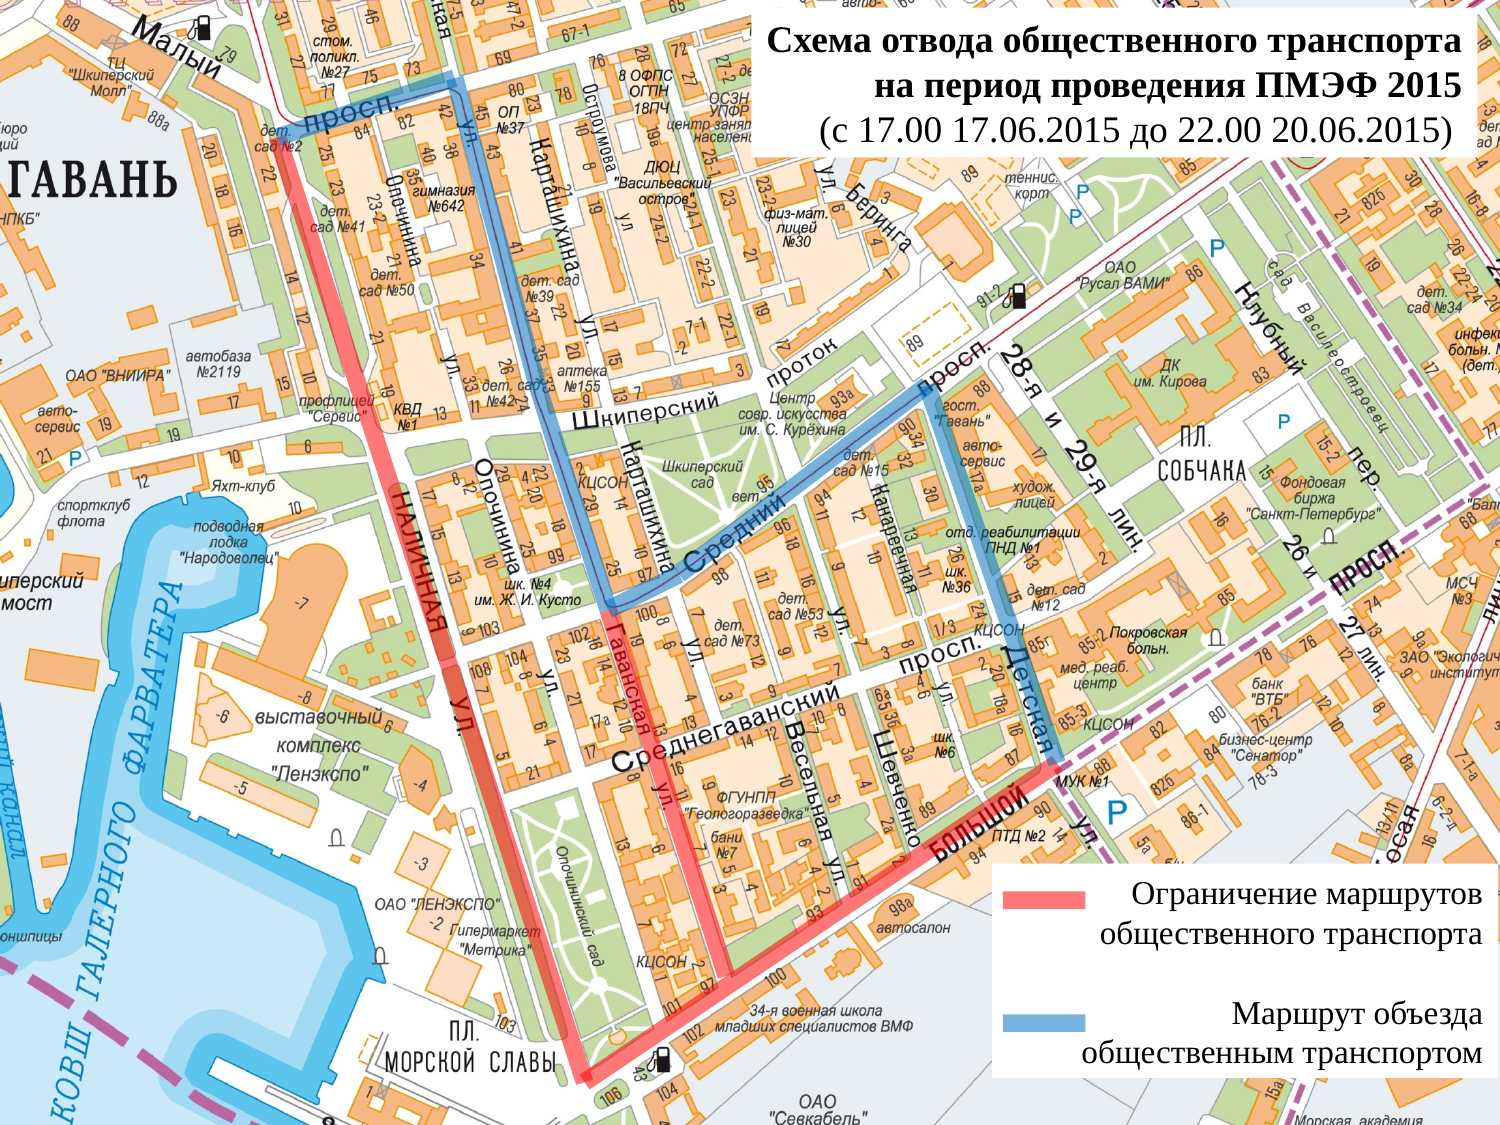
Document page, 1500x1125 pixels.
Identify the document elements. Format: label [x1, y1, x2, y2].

text_box [584, 763, 1058, 1083]
text_box [541, 136, 585, 383]
text_box [926, 385, 1058, 764]
text_box [607, 609, 727, 761]
text_box [454, 77, 538, 386]
text_box [277, 145, 585, 1083]
picture [0, 0, 1500, 1125]
text_box [277, 77, 455, 138]
text_box [678, 385, 928, 575]
text_box [537, 385, 609, 610]
text_box [613, 573, 680, 610]
